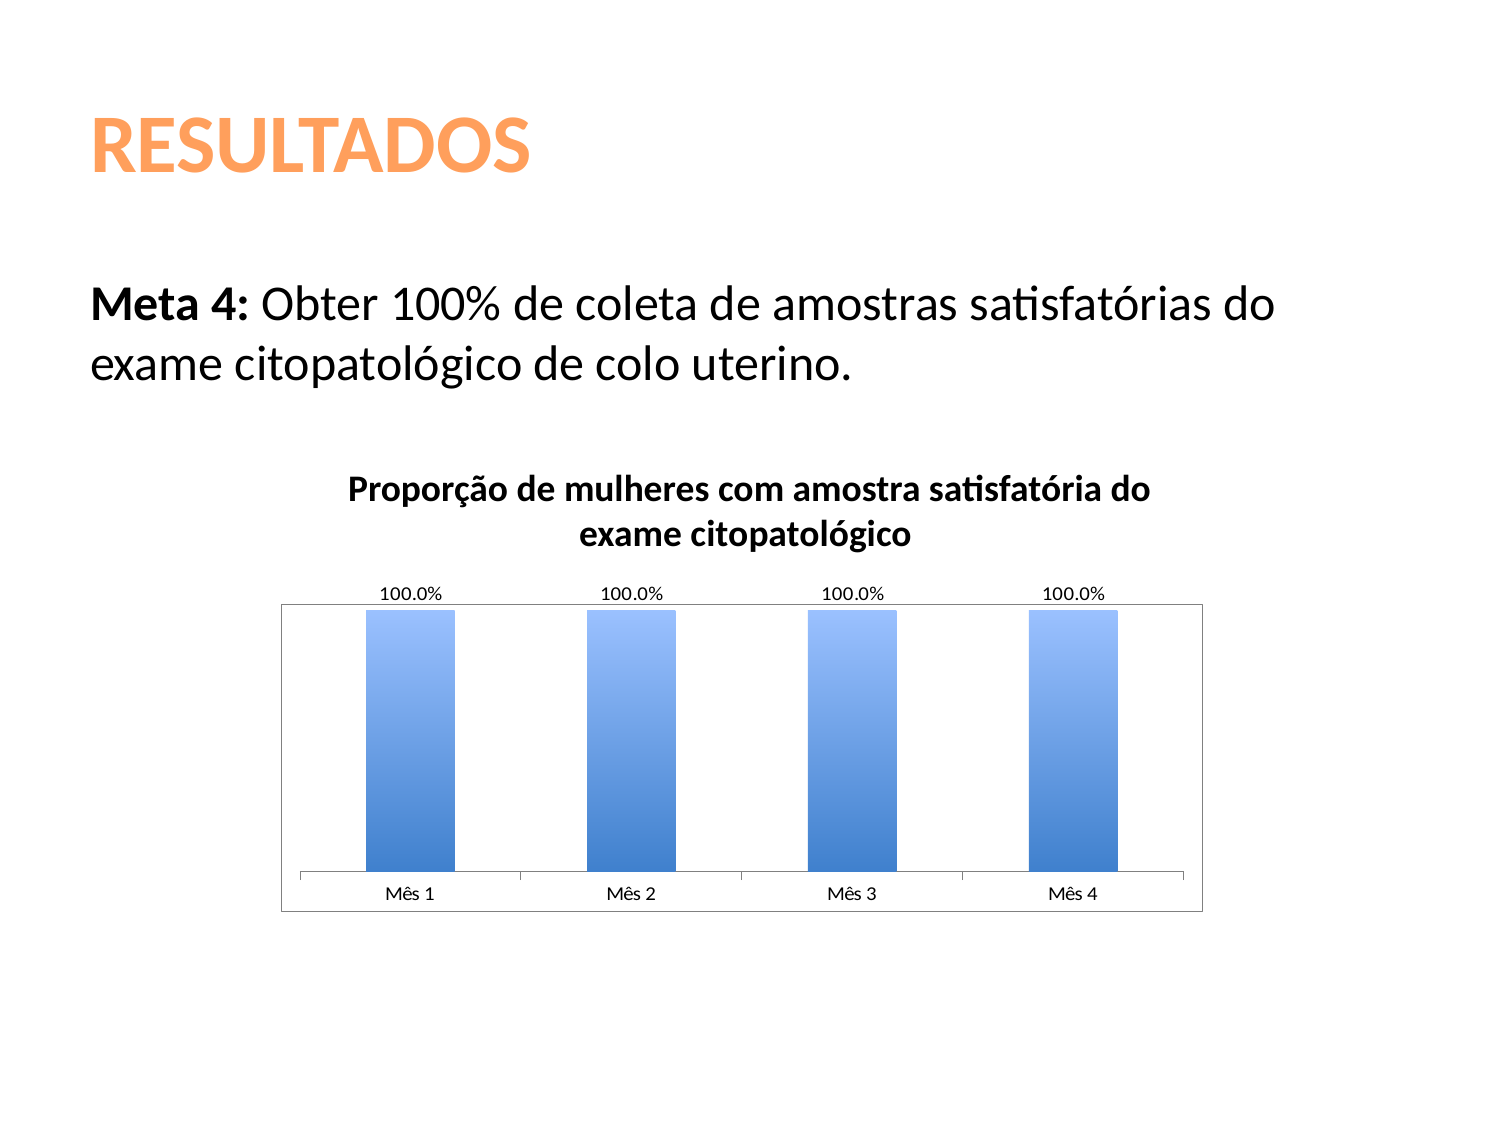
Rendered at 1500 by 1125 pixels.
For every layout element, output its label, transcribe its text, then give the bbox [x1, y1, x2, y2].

text_box Proporção de mulheres com amostra satisfatória do exame citopatológico [281, 456, 1219, 562]
title RESULTADOS [75, 45, 1425, 233]
list Meta 4: Obter 100% de coleta de amostras satisfatórias do exame citopatológico de colo uterino. [75, 262, 1425, 422]
chart [280, 585, 1203, 912]
